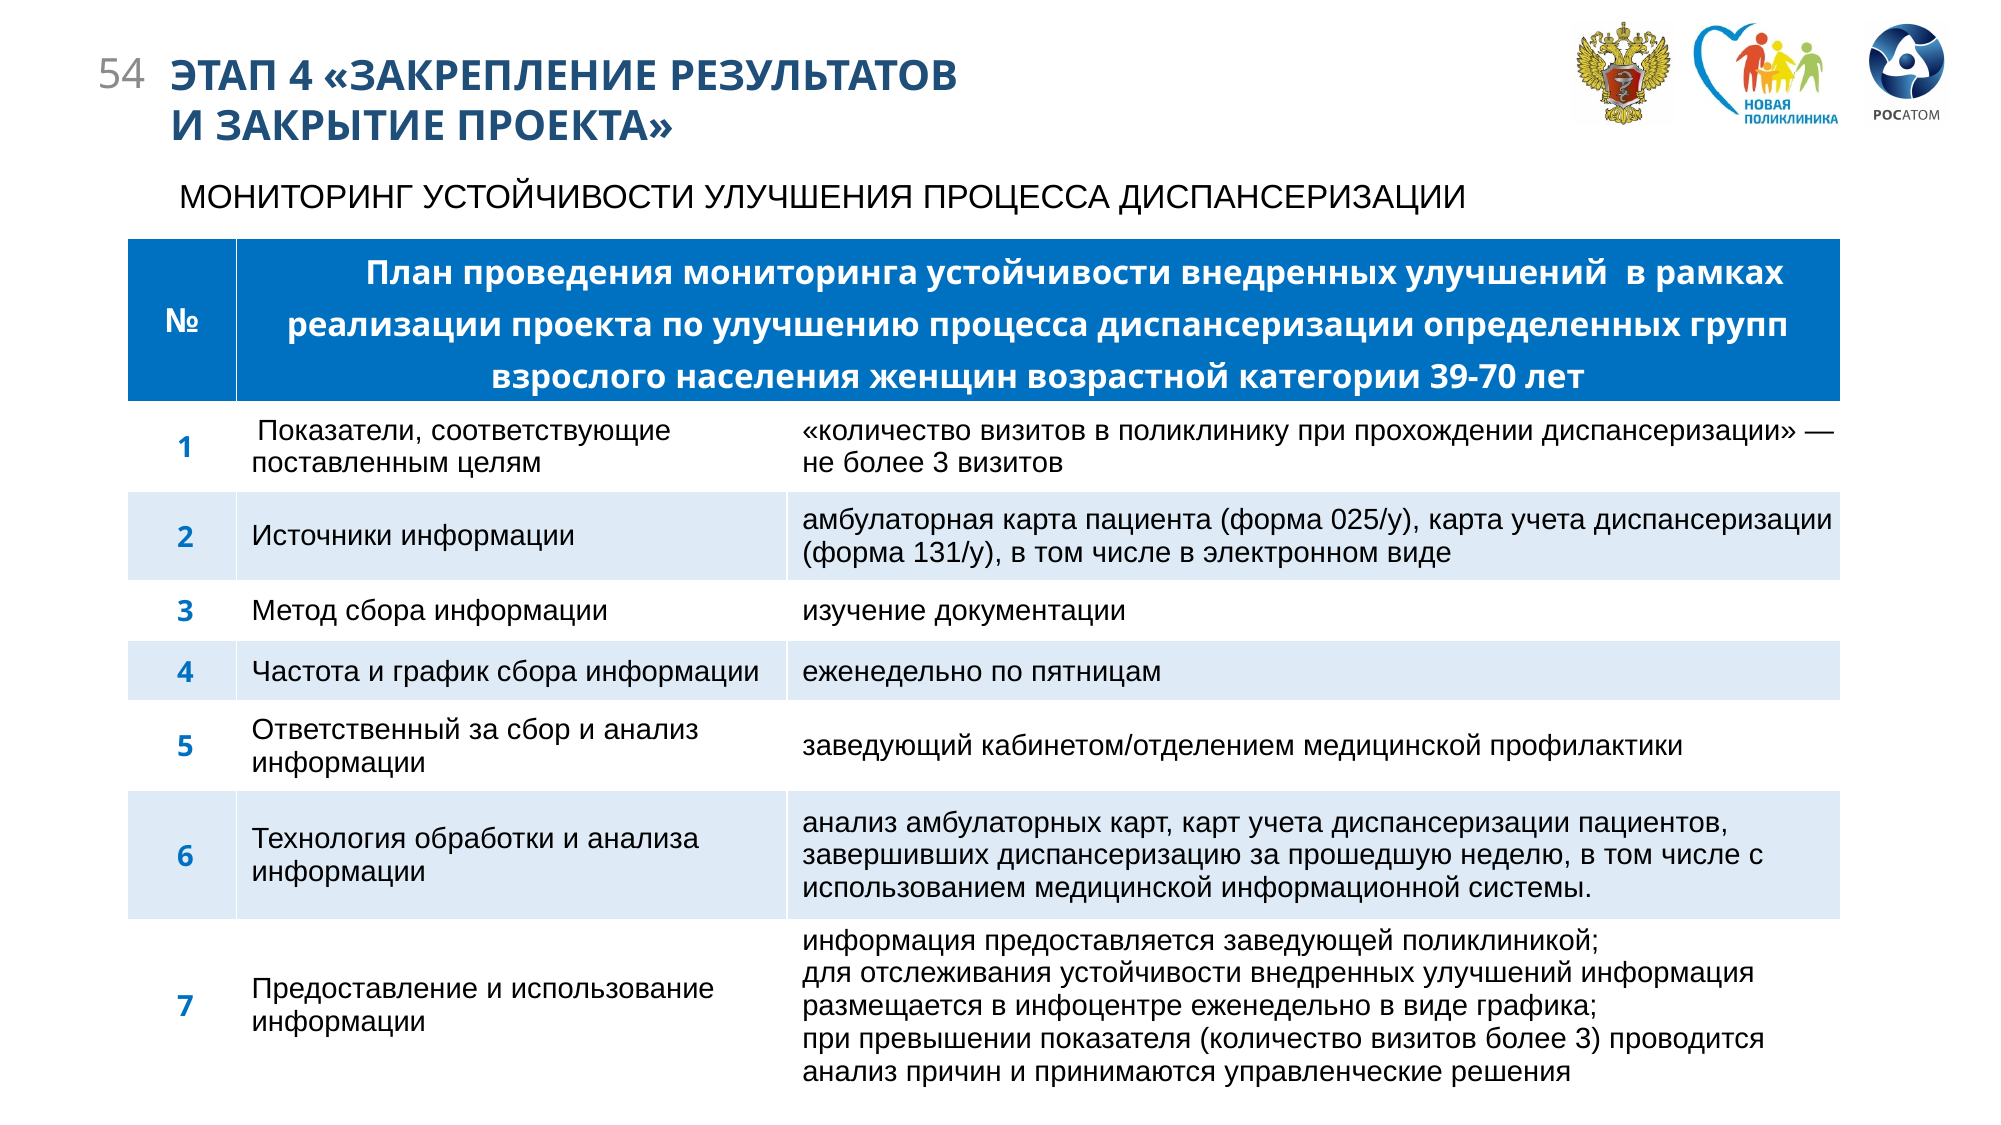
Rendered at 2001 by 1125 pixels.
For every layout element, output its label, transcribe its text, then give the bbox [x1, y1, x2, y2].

table_cell анализ амбулаторных карт, карт учета диспансеризации пациентов, завершивших диспансеризацию за прошедшую неделю, в том числе с использованием медицинской информационной системы. [788, 791, 1840, 919]
table_cell 4 [128, 641, 236, 700]
text_box ЭТАП 4 «ЗАКРЕПЛЕНИЕ РЕЗУЛЬТАТОВ И ЗАКРЫТИЕ ПРОЕКТА» [156, 58, 1813, 139]
table_cell 7 [128, 921, 236, 1090]
table_cell 3 [128, 581, 236, 639]
table_cell Частота и график сбора информации [237, 641, 786, 700]
table_cell заведующий кабинетом/отделением медицинской профилактики [788, 702, 1840, 789]
table_header План проведения мониторинга устойчивости внедренных улучшений в рамках реализации проекта по улучшению процесса диспансеризации определенных групп взрослого населения женщин возрастной категории 39-70 лет [237, 239, 1840, 401]
table_cell Предоставление и использование информации [237, 921, 786, 1090]
table_cell информация предоставляется заведующей поликлиникой; для отслеживания устойчивости внедренных улучшений информация размещается в инфоцентре еженедельно в виде графика; при превышении показателя (количество визитов более 3) проводится анализ причин и принимаются управленческие решения [788, 921, 1840, 1090]
table_cell 5 [128, 702, 236, 789]
table_cell амбулаторная карта пациента (форма 025/у), карта учета диспансеризации (форма 131/у), в том числе в электронном виде [788, 492, 1840, 580]
table_cell еженедельно по пятницам [788, 641, 1840, 700]
picture [1571, 21, 1675, 58]
table_cell Метод сбора информации [237, 581, 786, 639]
table_cell Источники информации [237, 492, 786, 580]
table_cell 6 [128, 791, 236, 919]
picture [1692, 21, 1841, 125]
text_box 54 [0, 35, 161, 116]
table_cell Ответственный за сбор и анализ информации [237, 702, 786, 789]
table_cell Показатели, соответствующие поставленным целям [237, 402, 786, 490]
table_cell «количество визитов в поликлинику при прохождении диспансеризации» — не более 3 визитов [788, 402, 1840, 490]
table_cell 1 [128, 402, 236, 490]
table_cell изучение документации [788, 581, 1840, 639]
table_cell Технология обработки и анализа информации [237, 791, 786, 919]
text_box МОНИТОРИНГ УСТОЙЧИВОСТИ УЛУЧШЕНИЯ ПРОЦЕССА ДИСПАНСЕРИЗАЦИИ [164, 168, 1493, 223]
table_cell 2 [128, 492, 236, 580]
picture [1865, 20, 1949, 126]
table_header № [128, 239, 236, 401]
